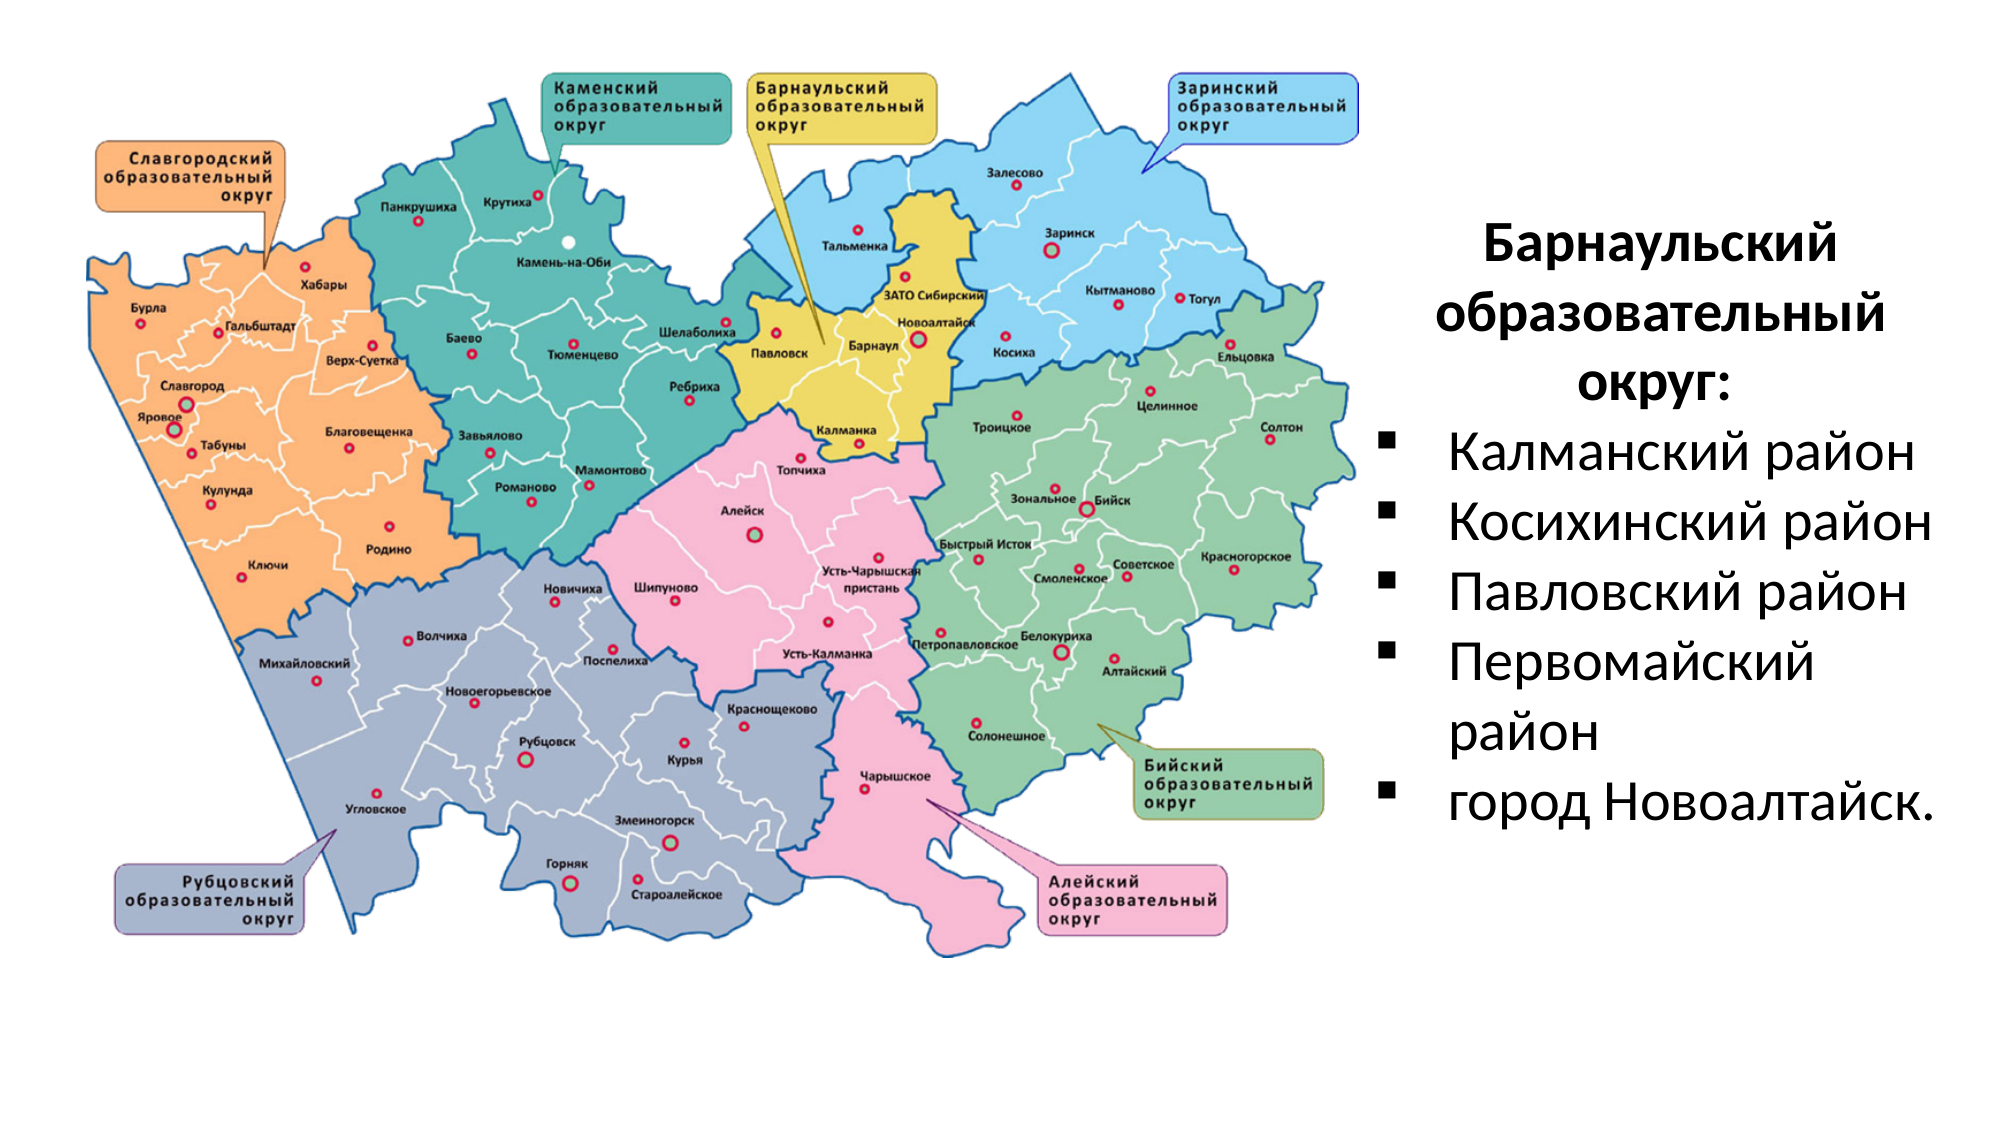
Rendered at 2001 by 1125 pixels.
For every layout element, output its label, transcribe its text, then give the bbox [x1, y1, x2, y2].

text_box Барнаульский образовательный округ: Калманский район Косихинский район Павловский район Первомайский район город Новоалтайск. [1359, 195, 1964, 840]
picture [86, 70, 1359, 958]
